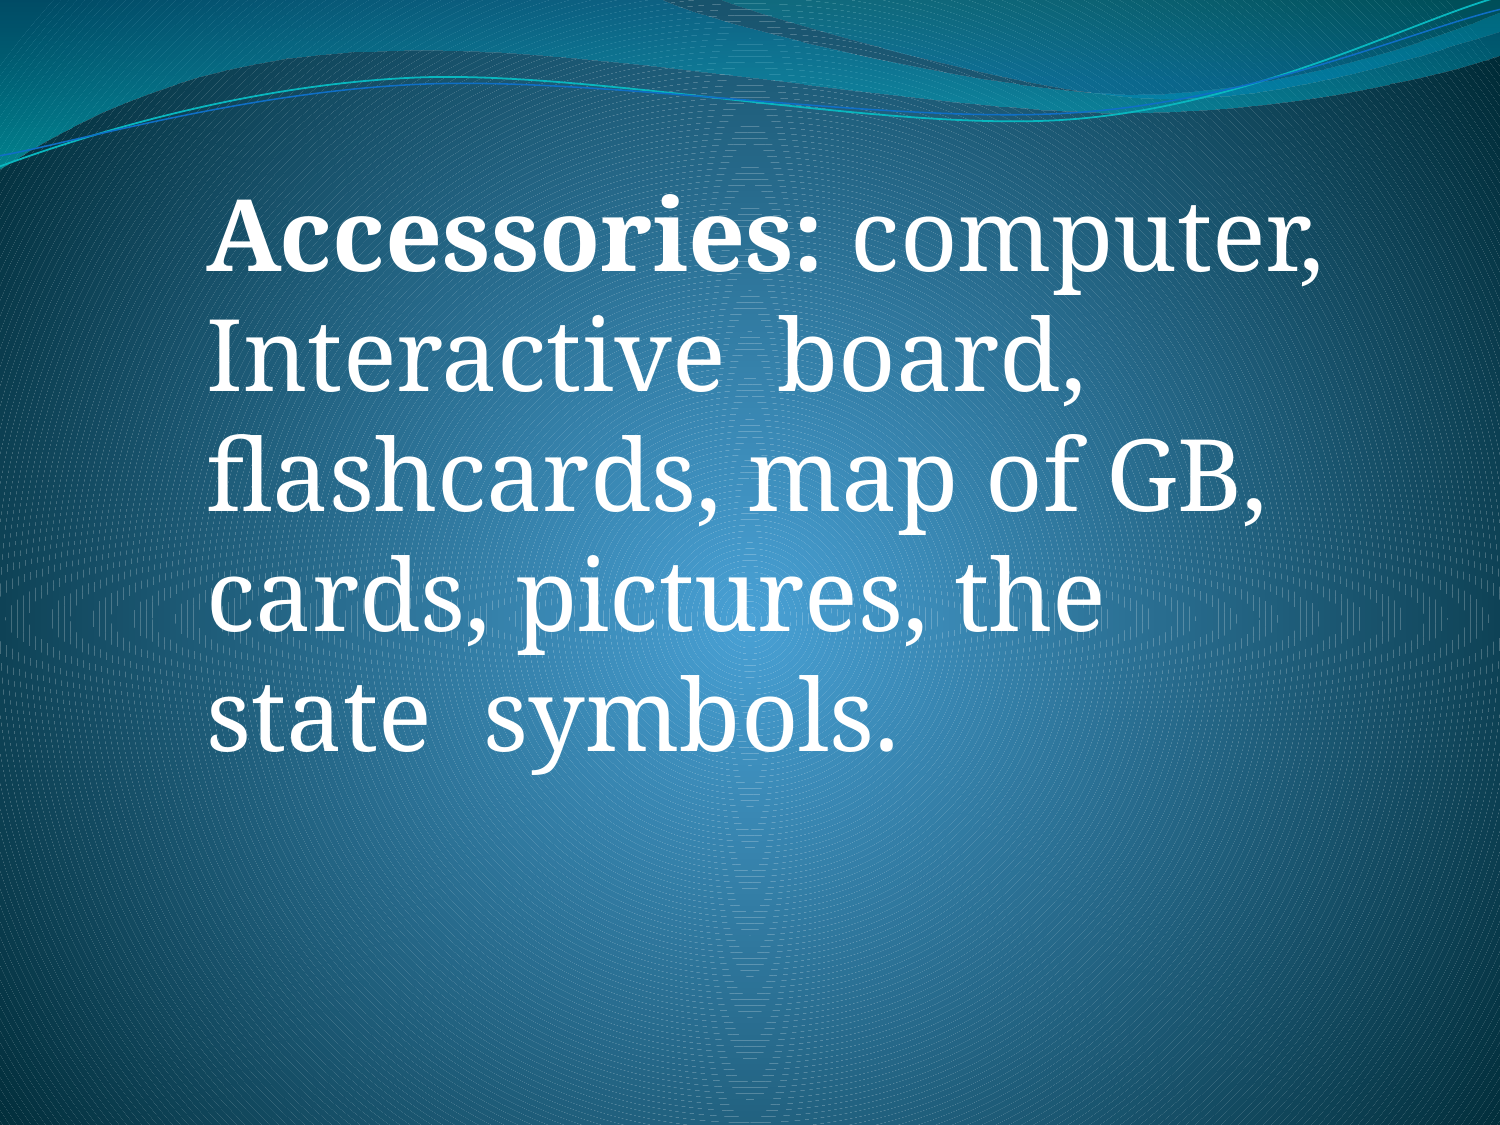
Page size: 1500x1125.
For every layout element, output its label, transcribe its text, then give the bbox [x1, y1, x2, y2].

list Accessories: computer, Interactive board, flashcards, map of GB, cards, pictures, the state symbols. [198, 163, 1337, 1044]
